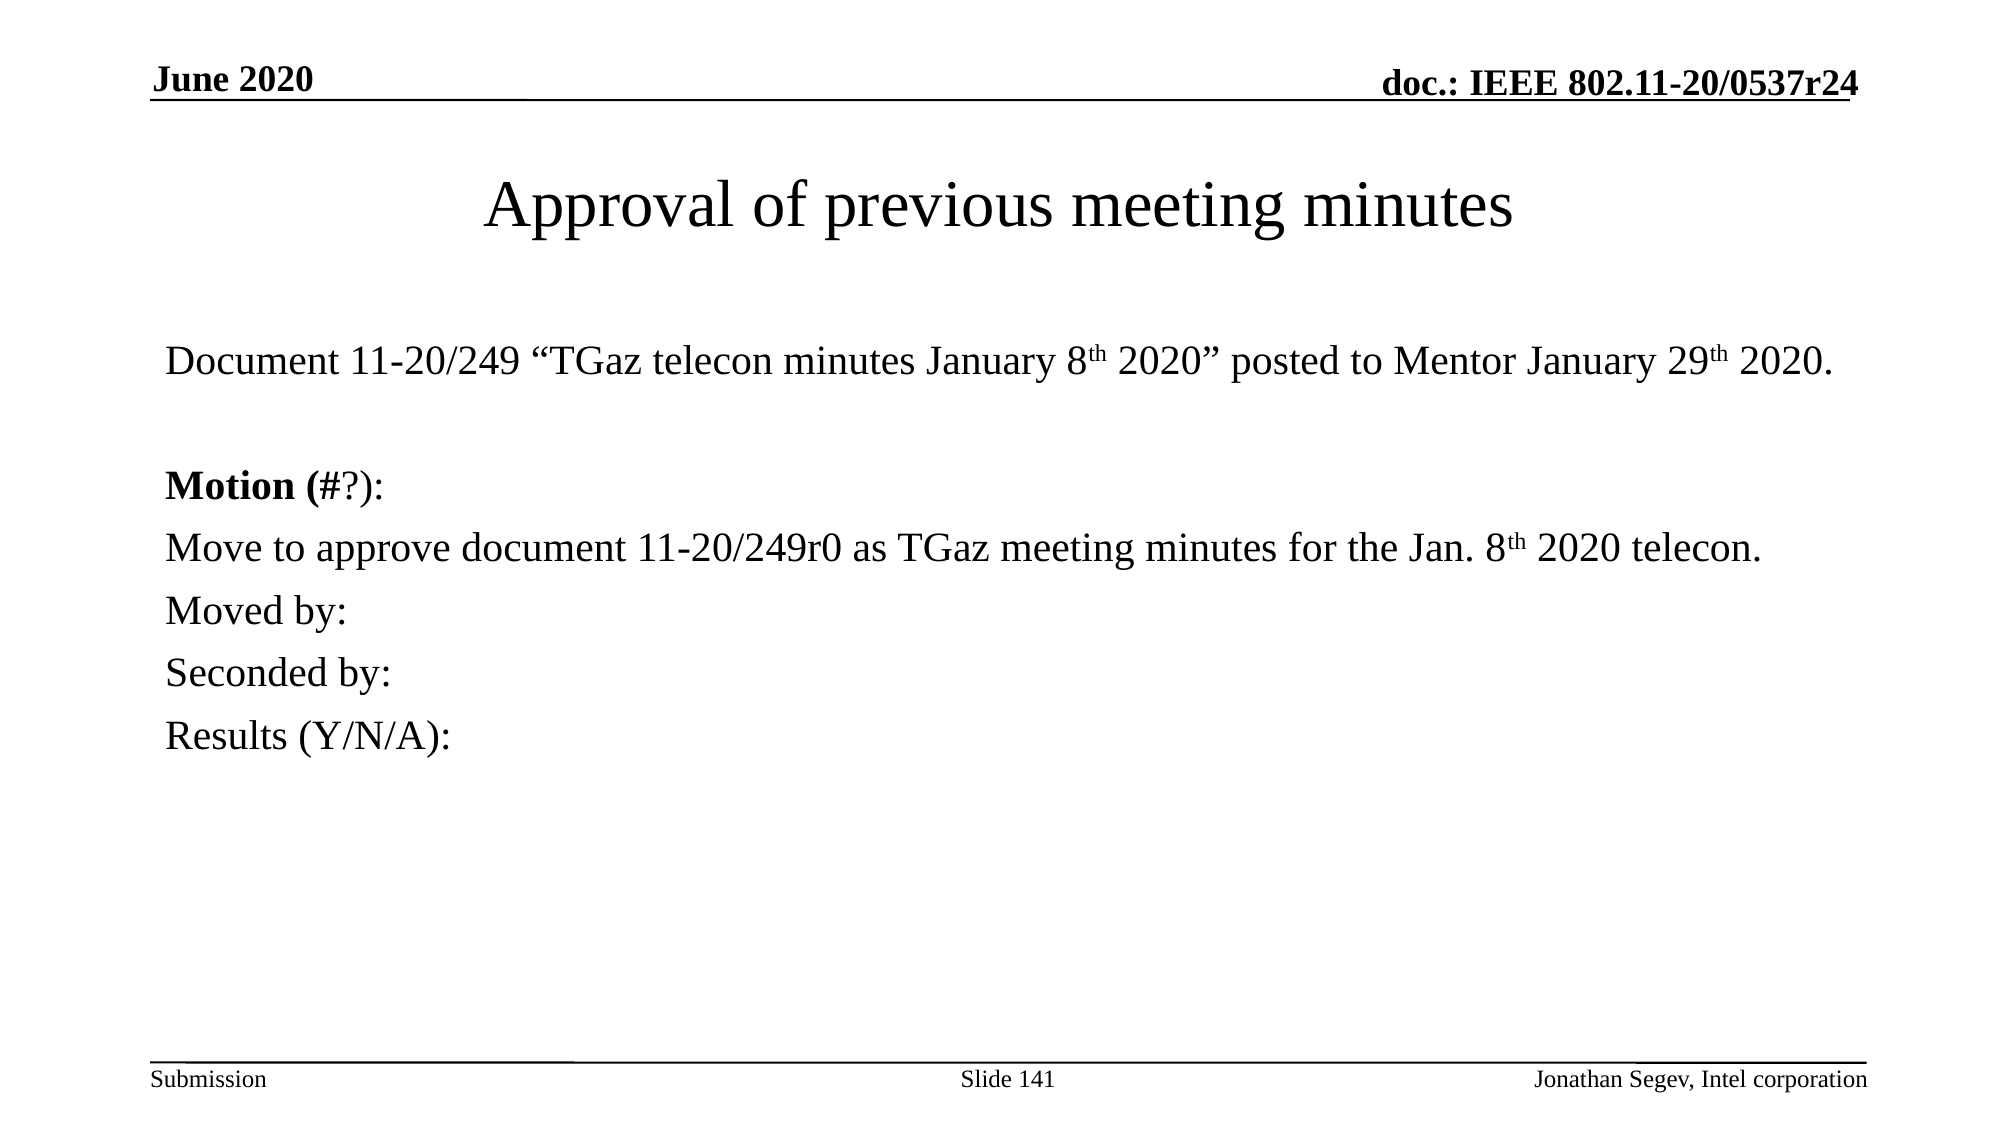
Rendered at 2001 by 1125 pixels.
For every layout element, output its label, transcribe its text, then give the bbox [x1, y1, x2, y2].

slide_number Slide 141 [950, 1061, 1067, 1123]
title Approval of previous meeting minutes [149, 112, 1850, 288]
list Document 11-20/249 “TGaz telecon minutes January 8th 2020” posted to Mentor January 29th 2020. Motion (#?): Move to approve document 11-20/249r0 as TGaz meeting minutes for the Jan. 8th 2020 telecon. Moved by: Seconded by: Results (Y/N/A): [149, 324, 1850, 1000]
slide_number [152, 54, 563, 100]
footer Jonathan Segev, Intel corporation [1171, 1061, 1869, 1093]
